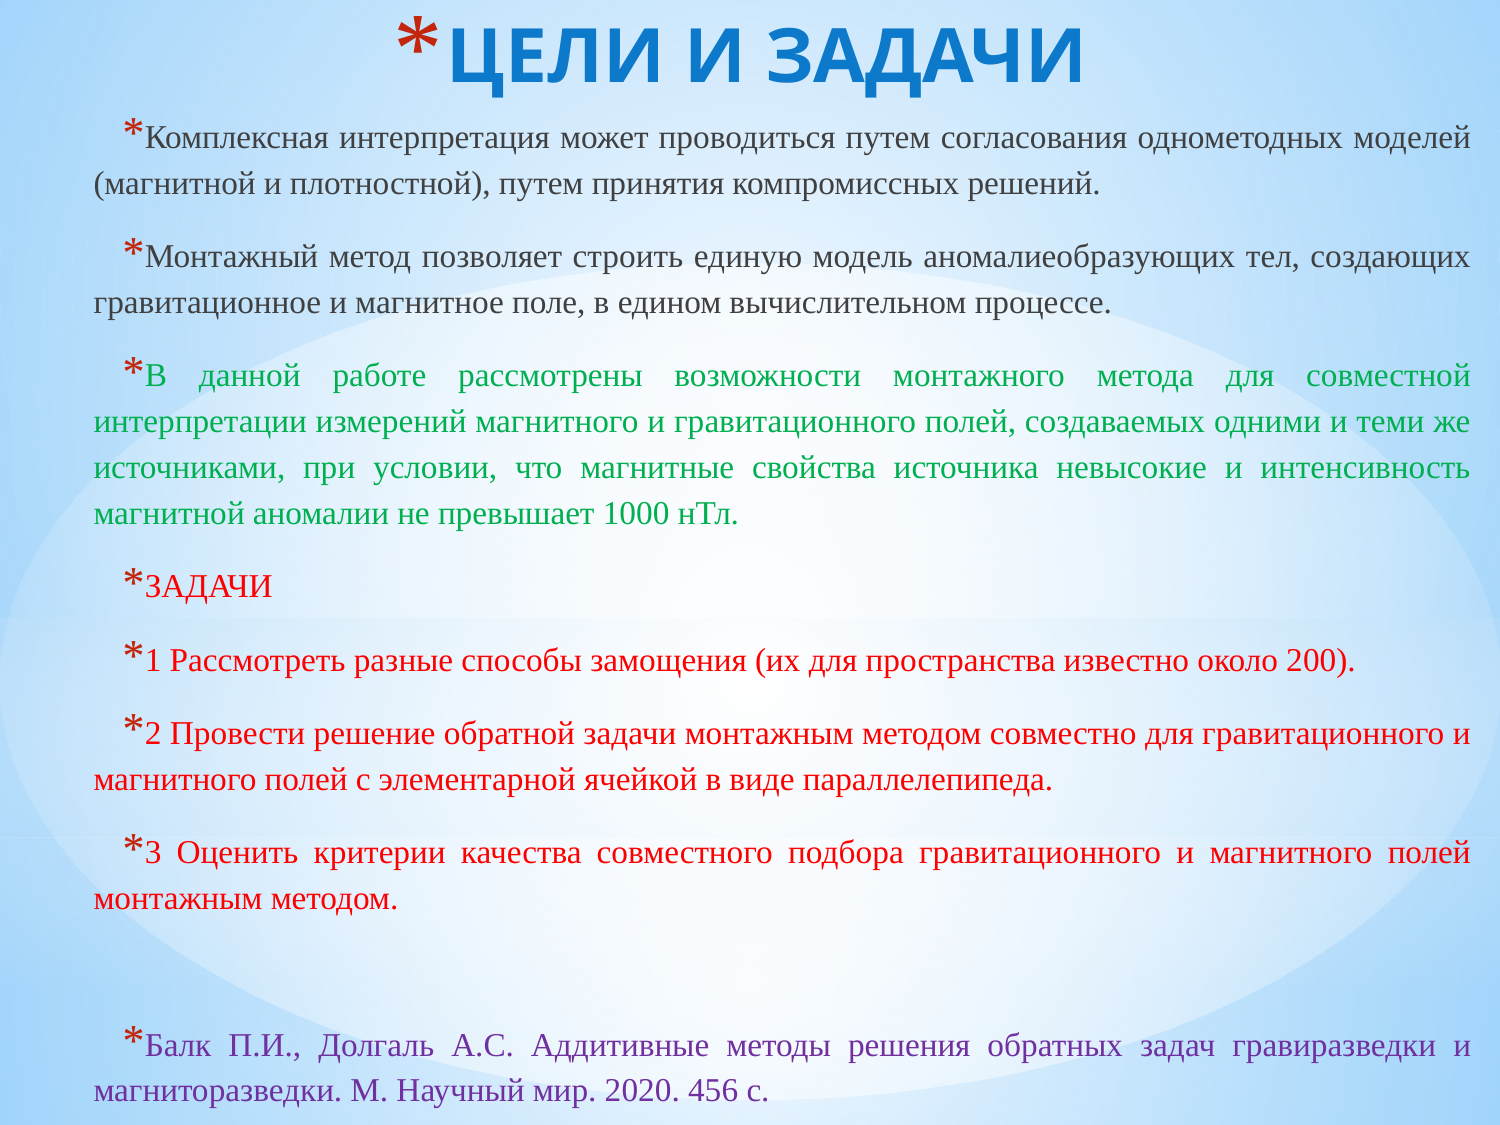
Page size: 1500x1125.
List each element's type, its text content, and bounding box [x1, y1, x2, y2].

title ЦЕЛИ И ЗАДАЧИ [206, 0, 1275, 101]
list Комплексная интерпретация может проводиться путем согласования однометодных моделей (магнитной и плотностной), путем принятия компромиссных решений. Монтажный метод позволяет строить единую модель аномалиеобразующих тел, создающих гравитационное и магнитное поле, в едином вычислительном процессе. В данной работе рассмотрены возможности монтажного метода для совместной интерпретации измерений магнитного и гравитационного полей, создаваемых одними и теми же источниками, при условии, что магнитные свойства источника невысокие и интенсивность магнитной аномалии не превышает 1000 нТл. ЗАДАЧИ 1 Рассмотреть разные способы замощения (их для пространства известно около 200). 2 Провести решение обратной задачи монтажным методом совместно для гравитационного и магнитного полей с элементарной ячейкой в виде параллелепипеда. 3 Оценить критерии качества совместного подбора гравитационного и магнитного полей монтажным методом. Балк П.И., Долгаль А.С. Аддитивные методы решения обратных задач гравиразведки и магниторазведки. М. Научный мир. 2020. 456 с. [3, 101, 1500, 1125]
